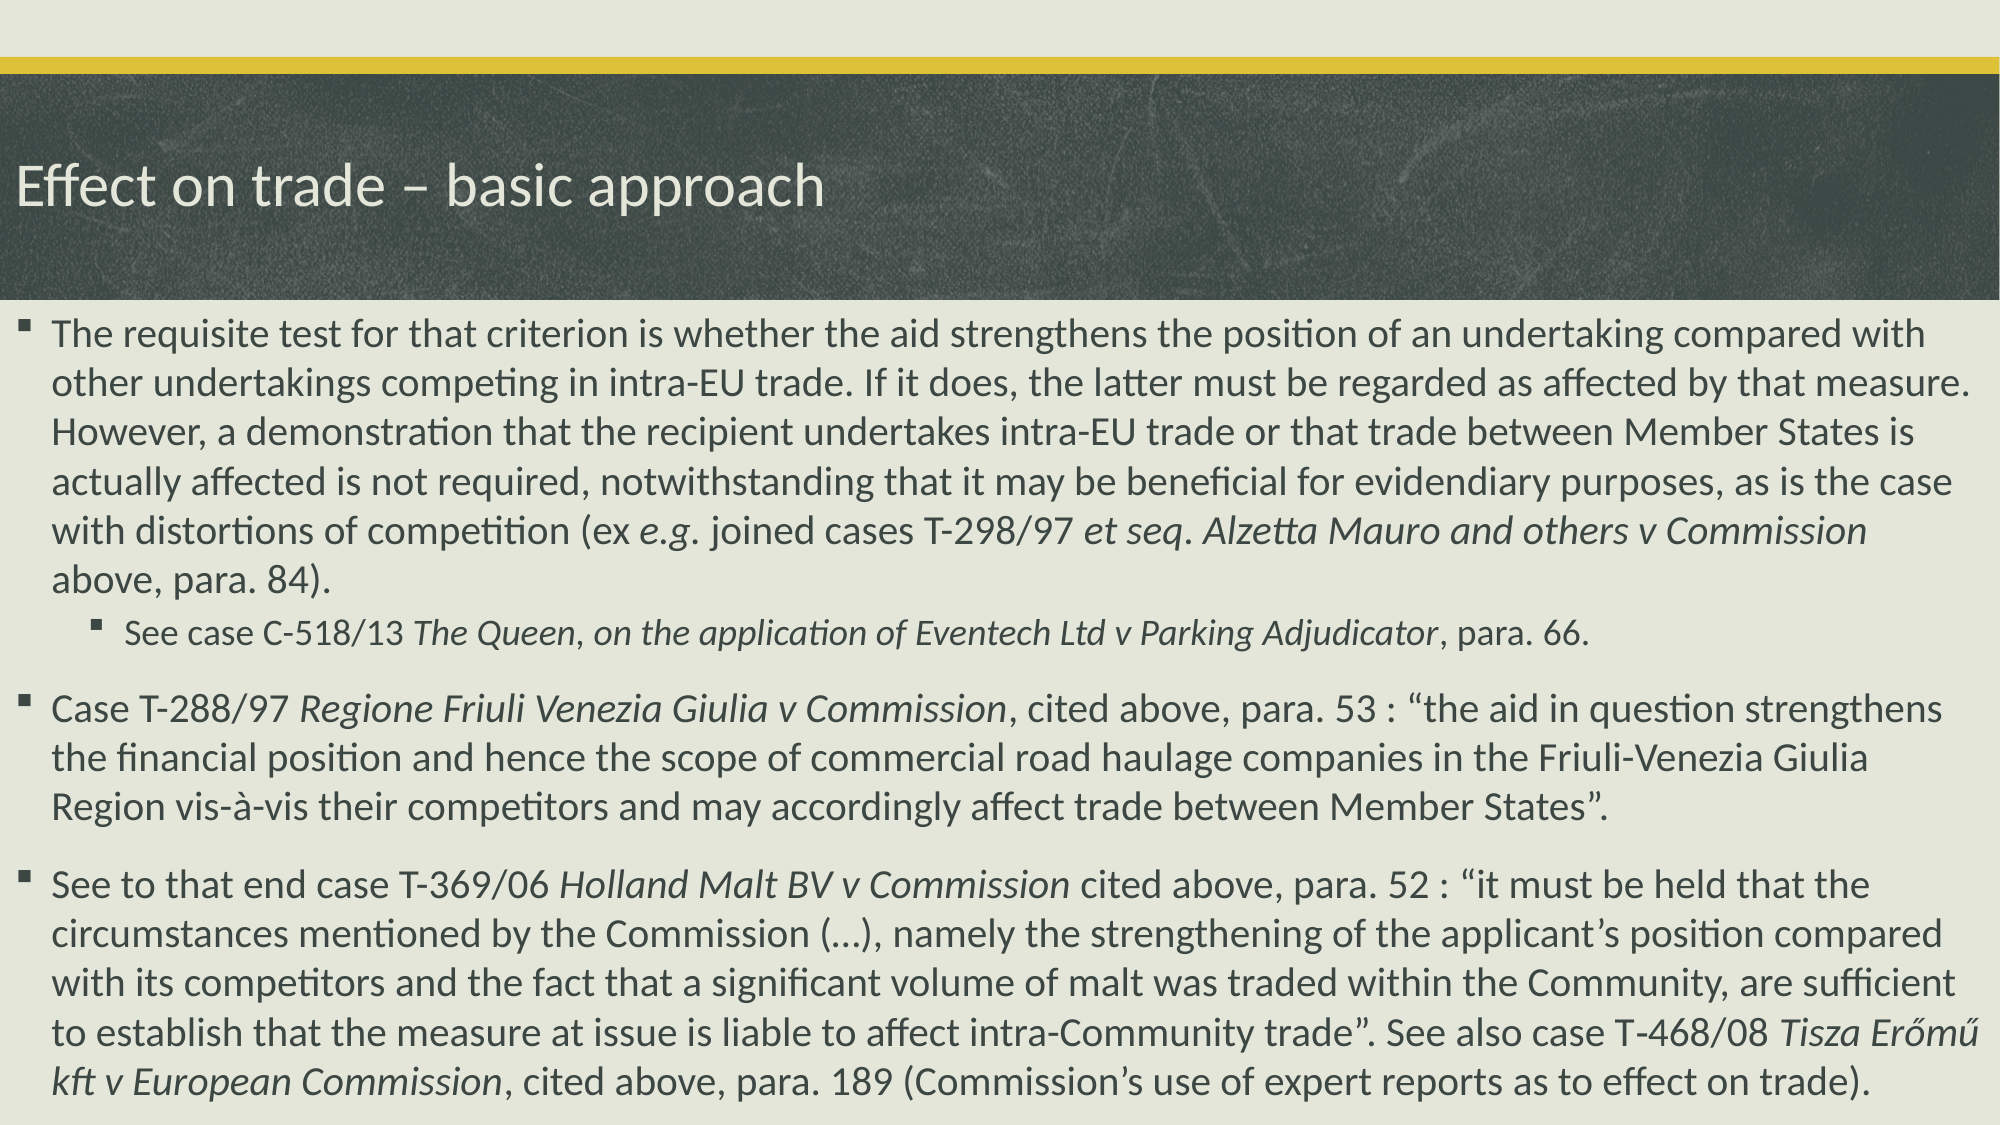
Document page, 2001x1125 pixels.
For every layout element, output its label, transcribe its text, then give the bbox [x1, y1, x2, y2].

title Effect on trade – basic approach [0, 73, 2000, 297]
list The requisite test for that criterion is whether the aid strengthens the position of an undertaking compared with other undertakings competing in intra-EU trade. If it does, the latter must be regarded as affected by that measure. However, a demonstration that the recipient undertakes intra-EU trade or that trade between Member States is actually affected is not required, notwithstanding that it may be beneficial for evidendiary purposes, as is the case with distortions of competition (ex e.g. joined cases T-298/97 et seq. Alzetta Mauro and others v Commission above, para. 84). See case C-518/13 The Queen, on the application of Eventech Ltd v Parking Adjudicator, para. 66. Case T-288/97 Regione Friuli Venezia Giulia v Commission, cited above, para. 53 : “the aid in question strengthens the financial position and hence the scope of commercial road haulage companies in the Friuli-Venezia Giulia Region vis-à-vis their competitors and may accordingly affect trade between Member States”. See to that end case T-369/06 Holland Malt BV v Commission cited above, para. 52 : “it must be held that the circumstances mentioned by the Commission (…), namely the strengthening of the applicant’s position compared with its competitors and the fact that a significant volume of malt was traded within the Community, are sufficient to establish that the measure at issue is liable to affect intra-Community trade”. See also case T‑468/08 Tisza Erőmű kft v European Commission, cited above, para. 189 (Commission’s use of expert reports as to effect on trade). [0, 298, 2000, 1125]
